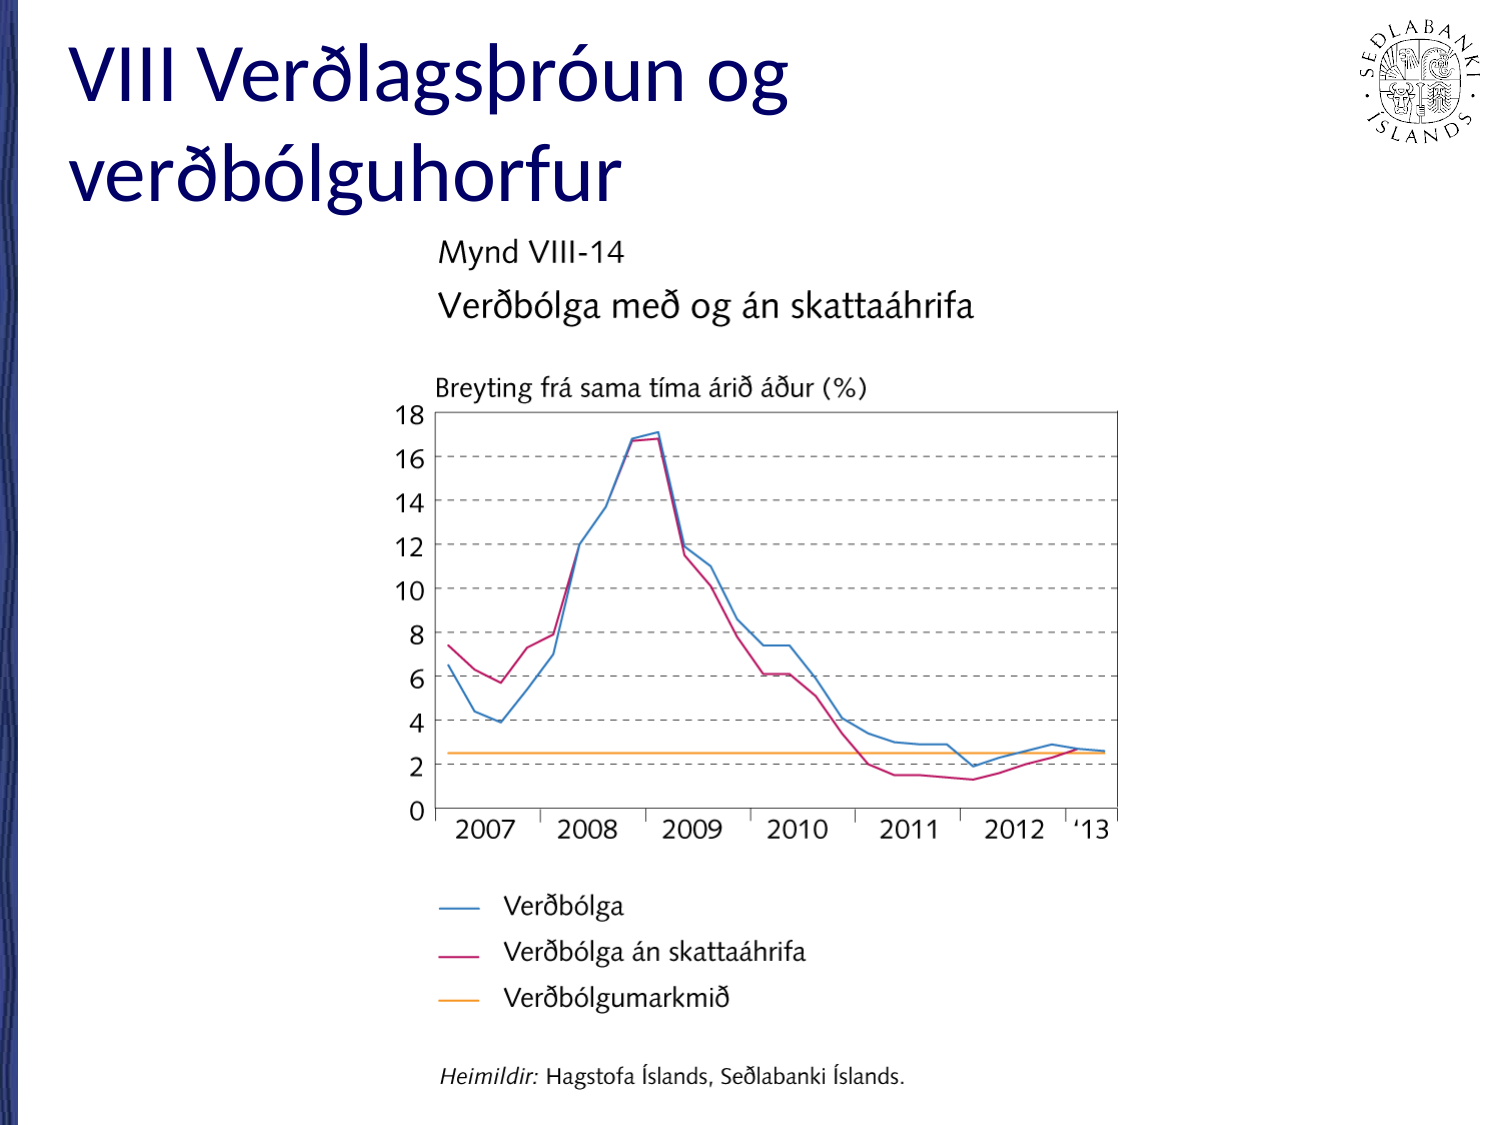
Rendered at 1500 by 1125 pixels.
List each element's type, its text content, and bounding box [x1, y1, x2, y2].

picture [1357, 18, 1482, 149]
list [394, 236, 1118, 1090]
picture [0, 0, 18, 1125]
title VIII Verðlagsþróun og verðbólguhorfur [52, 10, 1353, 209]
